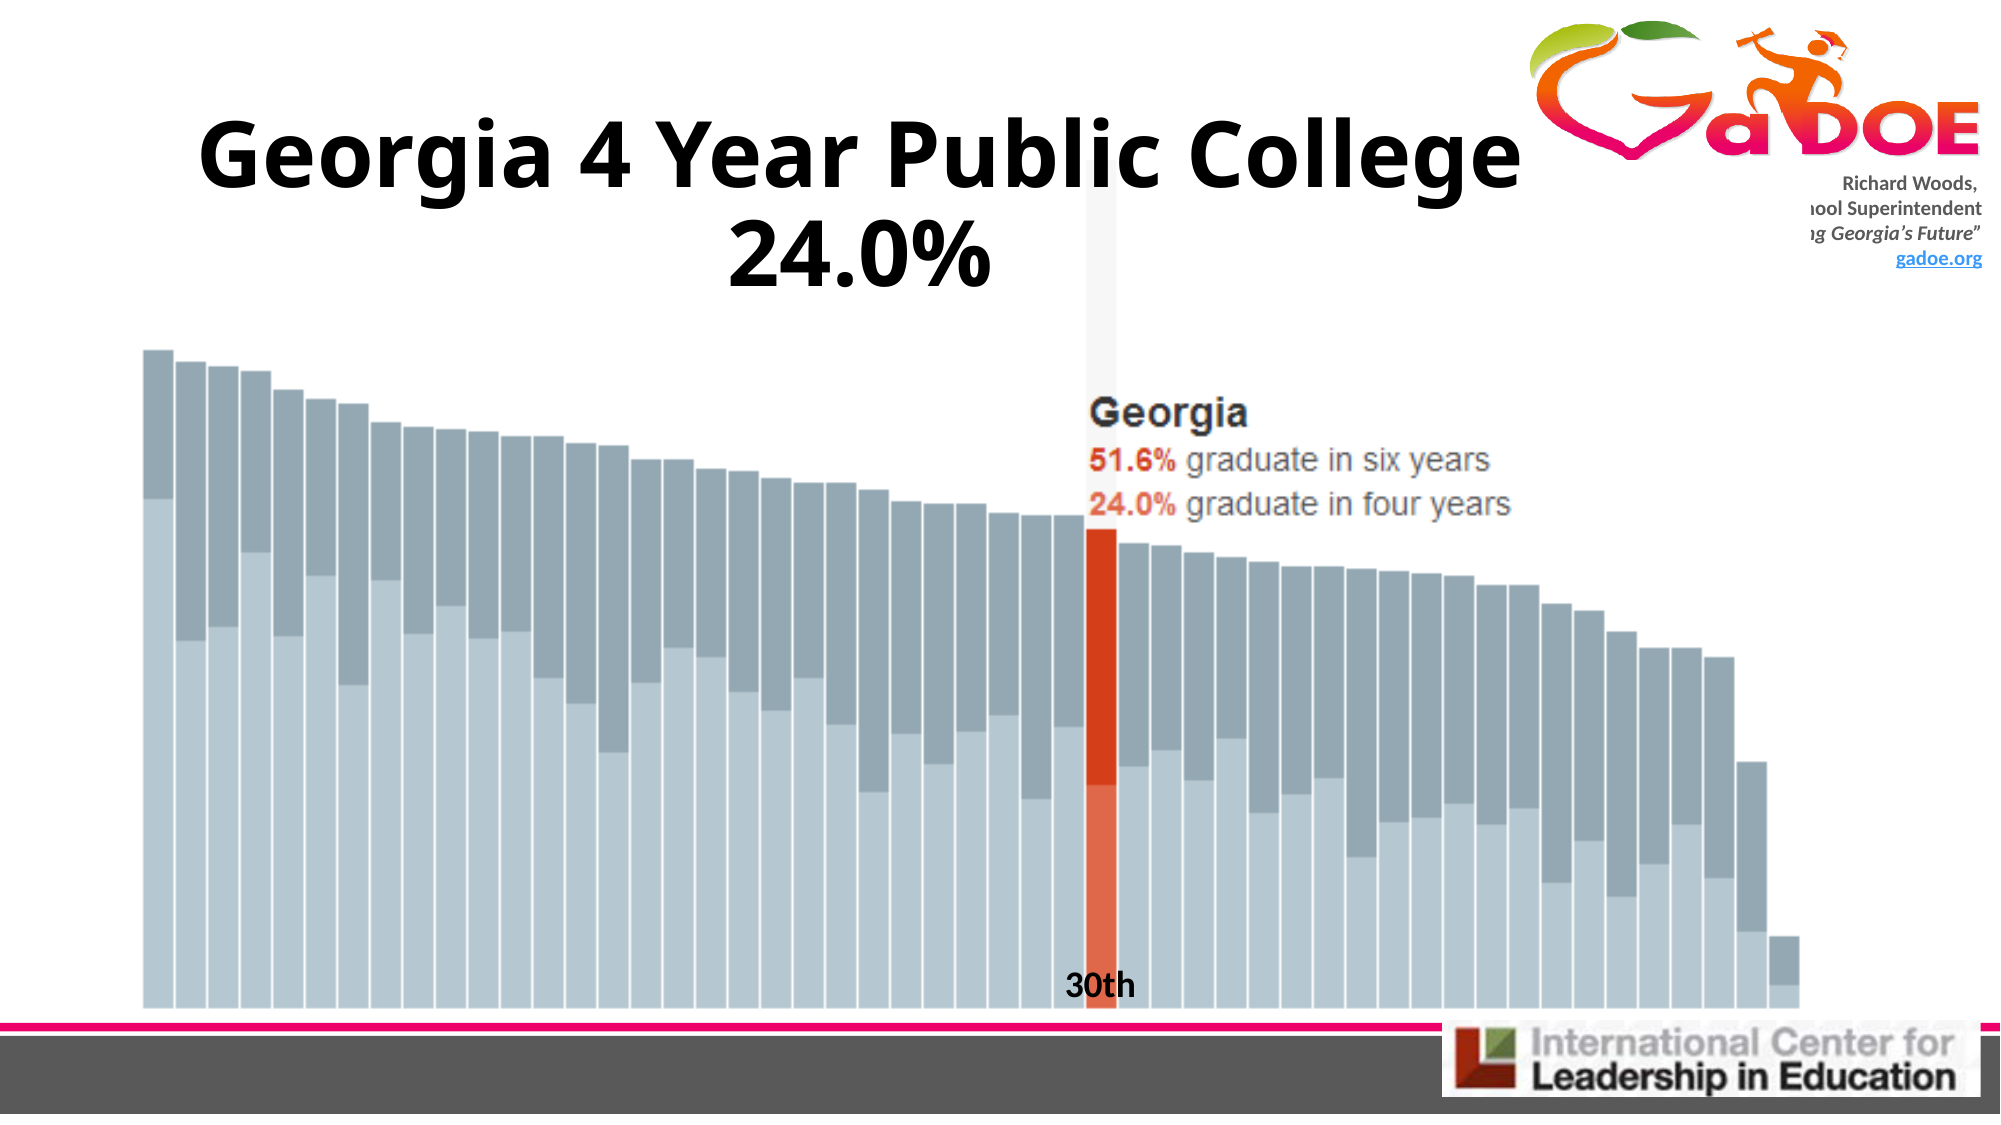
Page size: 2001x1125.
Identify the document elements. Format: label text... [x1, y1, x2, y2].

title Georgia 4 Year Public College 24.0% [137, 65, 1584, 160]
picture [1441, 1020, 1981, 1097]
picture [123, 8, 1998, 1013]
